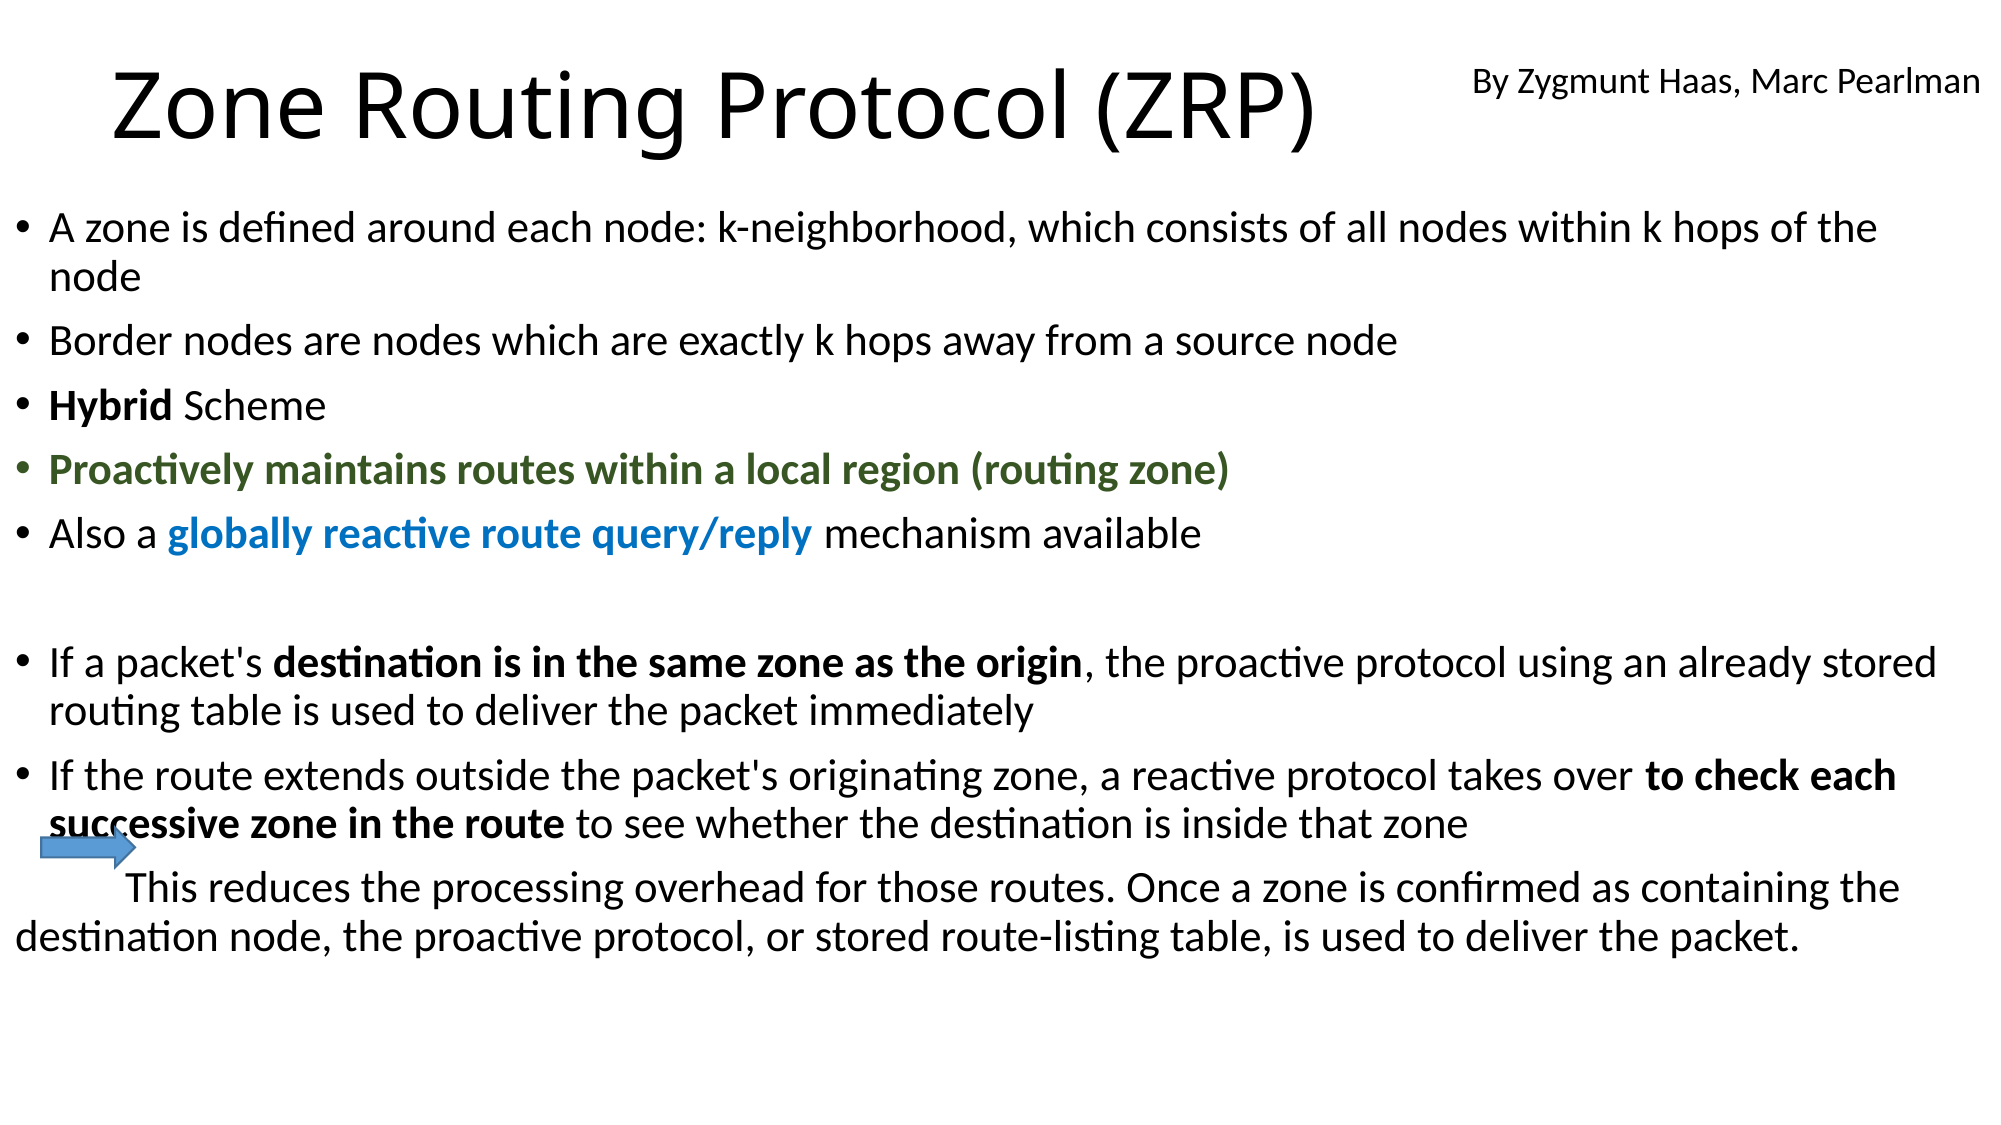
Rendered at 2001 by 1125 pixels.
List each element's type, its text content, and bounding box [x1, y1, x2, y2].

text_box [40, 825, 137, 870]
text_box By Zygmunt Haas, Marc Pearlman [1457, 48, 1997, 109]
title Zone Routing Protocol (ZRP) [96, 0, 1822, 196]
list A zone is defined around each node: k-neighborhood, which consists of all nodes within k hops of the node Border nodes are nodes which are exactly k hops away from a source node Hybrid Scheme Proactively maintains routes within a local region (routing zone) Also a globally reactive route query/reply mechanism available If a packet's destination is in the same zone as the origin, the proactive protocol using an already stored routing table is used to deliver the packet immediately If the route extends outside the packet's originating zone, a reactive protocol takes over to check each successive zone in the route to see whether the destination is inside that zone This reduces the processing overhead for those routes. Once a zone is confirmed as containing the destination node, the proactive protocol, or stored route-listing table, is used to deliver the packet. [0, 196, 1974, 985]
